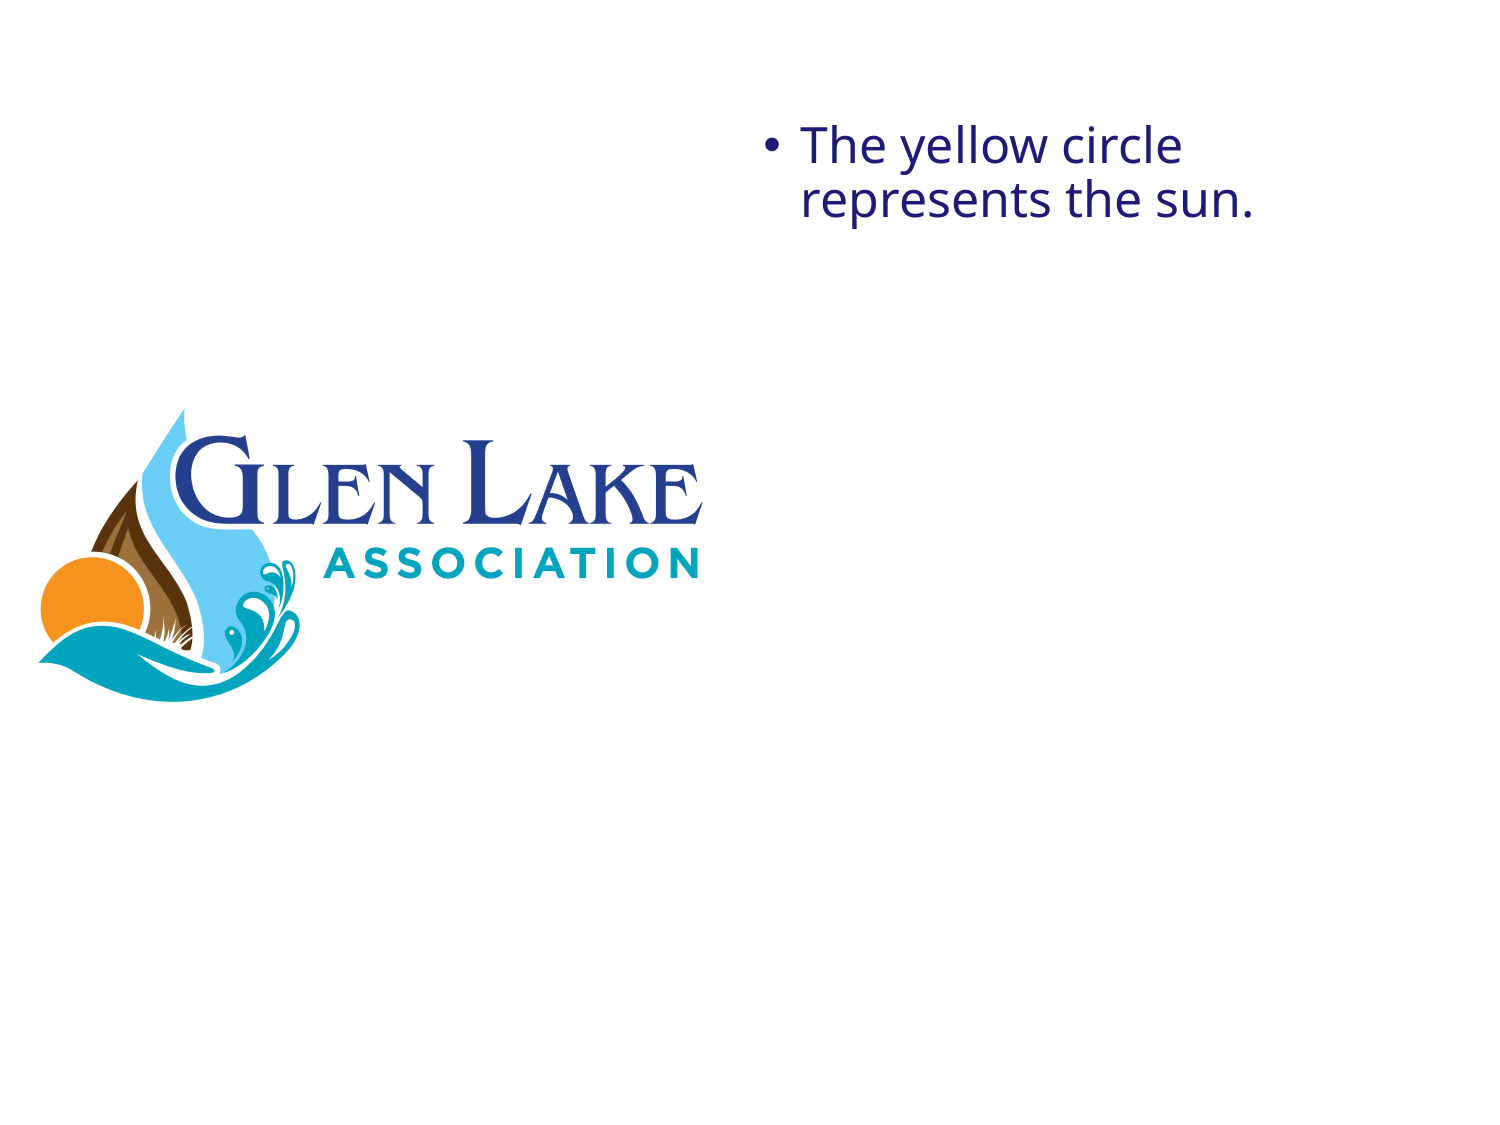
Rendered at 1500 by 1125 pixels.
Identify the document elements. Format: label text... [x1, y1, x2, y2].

list The yellow circle represents the sun. [748, 112, 1483, 1077]
picture [0, 337, 741, 753]
